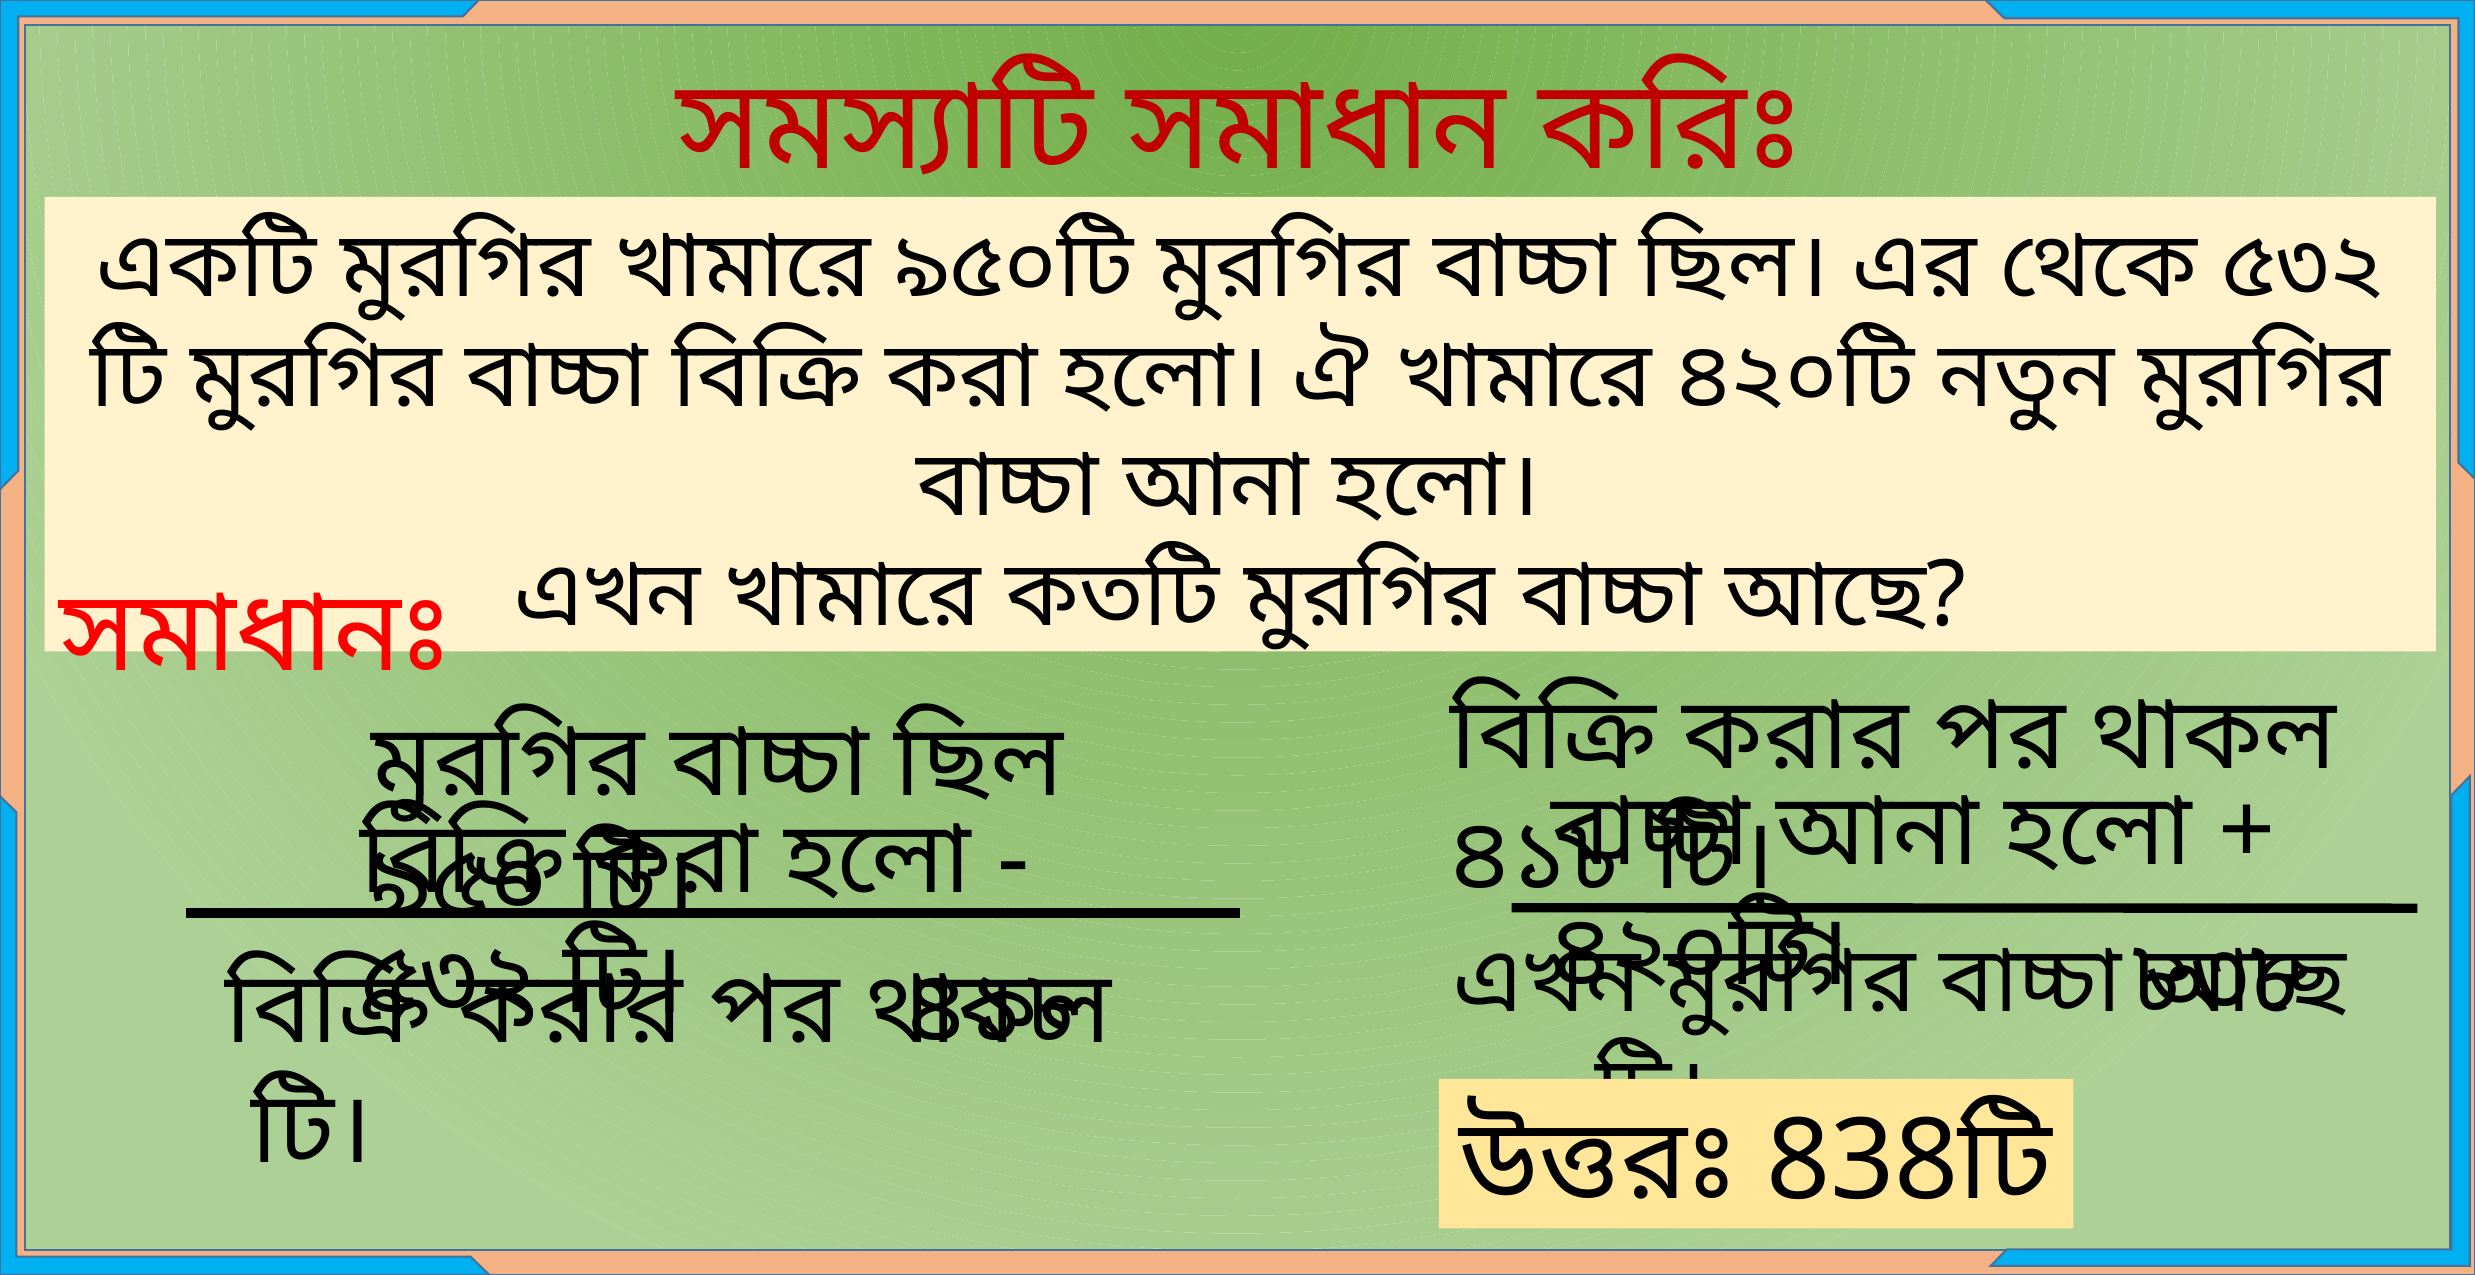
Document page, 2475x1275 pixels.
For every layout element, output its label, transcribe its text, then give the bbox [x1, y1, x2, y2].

text_box মুরগির বাচ্চা ছিল ৯৫০ টি। [356, 688, 1205, 784]
text_box ৪১৮ [892, 933, 1100, 1068]
text_box বিক্রি করা হলো - ৫৩২ টি। [345, 914, 1209, 935]
text_box ৮৩৮ [2116, 913, 2324, 1038]
text_box একটি মুরগির খামারে ৯৫০টি মুরগির বাচ্চা ছিল। এর থেকে ৫৩২ টি মুরগির বাচ্চা বিক্রি করা হলো। ঐ খামারে ৪২০টি নতুন মুরগির বাচ্চা আনা হলো। এখন খামারে কতটি মুরগির বাচ্চা আছে? [44, 196, 2436, 652]
text_box সমস্যাটি সমাধান করিঃ [632, 36, 1847, 202]
text_box বাচ্চা আনা হলো + ৪২০টি। [1536, 757, 2418, 903]
text_box বিক্রি করা হলো - ৫৩২ টি। [345, 784, 1209, 912]
text_box সমাধানঃ [44, 550, 492, 701]
text_box বিক্রি করার পর থাকল টি। [210, 935, 1305, 1190]
text_box এখন মুরগির বাচ্চা আছে টি। [1438, 912, 2418, 1148]
text_box উত্তরঃ 838টি [1438, 1078, 2074, 1229]
text_box বিক্রি করার পর থাকল ৪১৮ টি। [1436, 660, 2418, 916]
